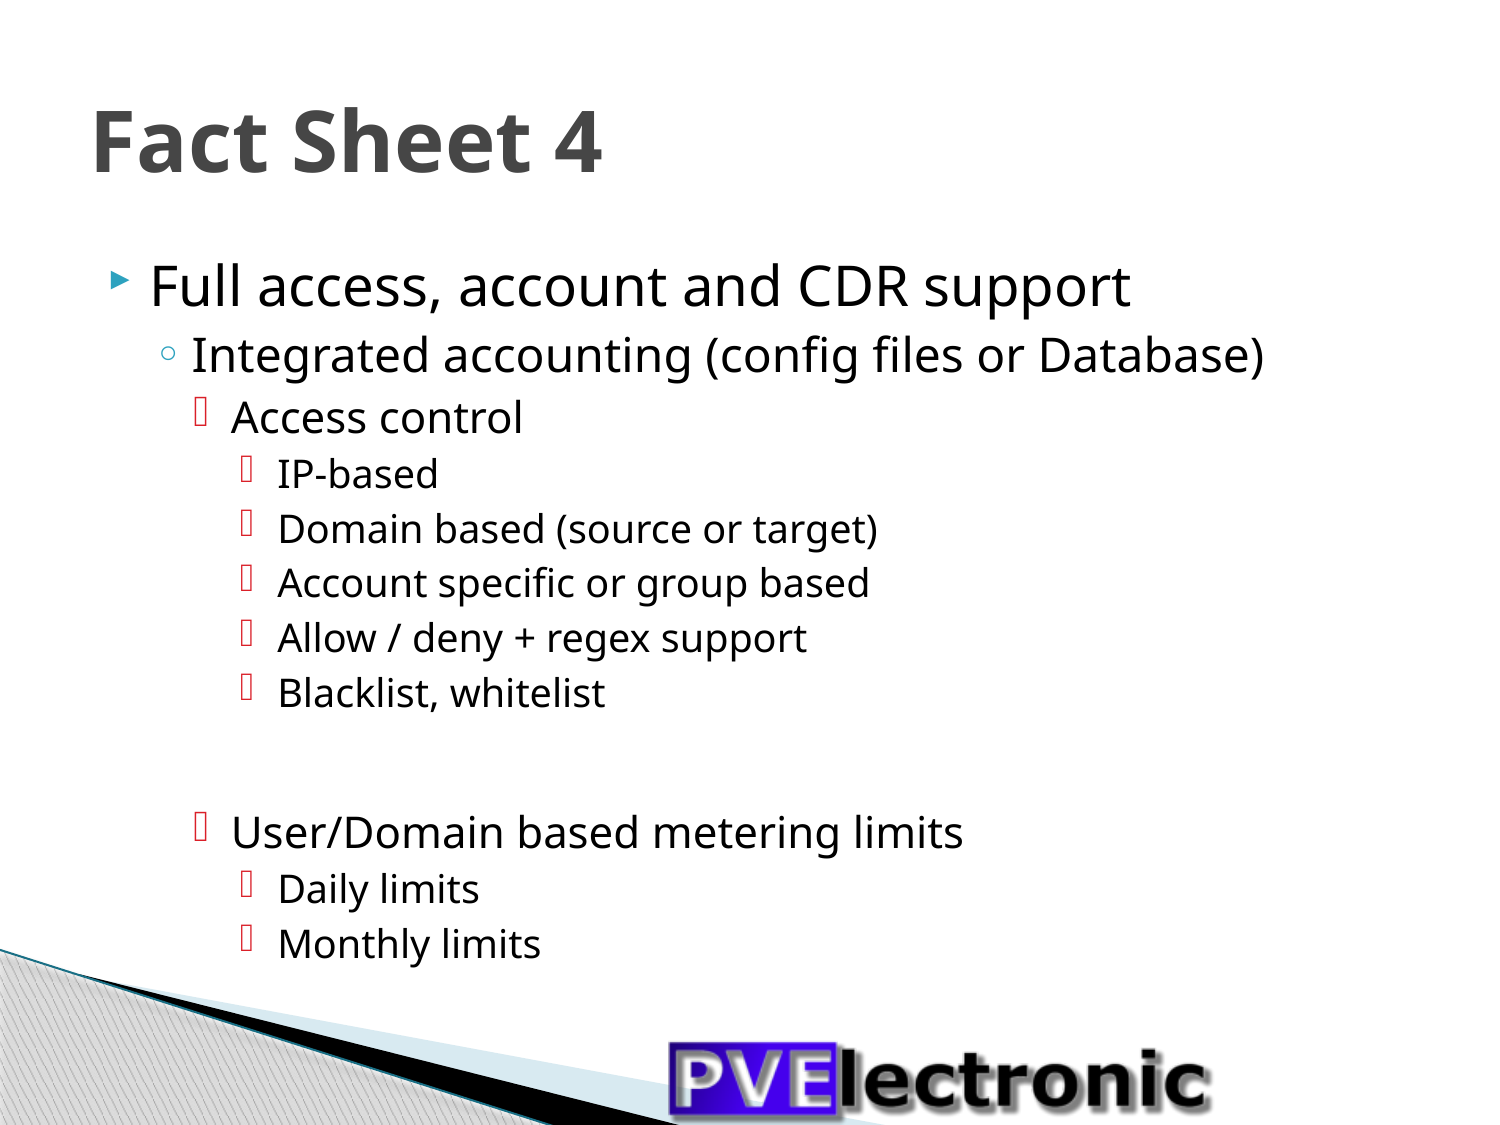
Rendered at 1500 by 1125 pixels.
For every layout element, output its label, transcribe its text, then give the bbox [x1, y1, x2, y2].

picture [667, 1039, 1215, 1125]
list Full access, account and CDR support Integrated accounting (config files or Database) Access control IP-based Domain based (source or target) Account specific or group based Allow / deny + regex support Blacklist, whitelist User/Domain based metering limits Daily limits Monthly limits [75, 243, 1425, 986]
title Fact Sheet 4 [75, 45, 1425, 233]
